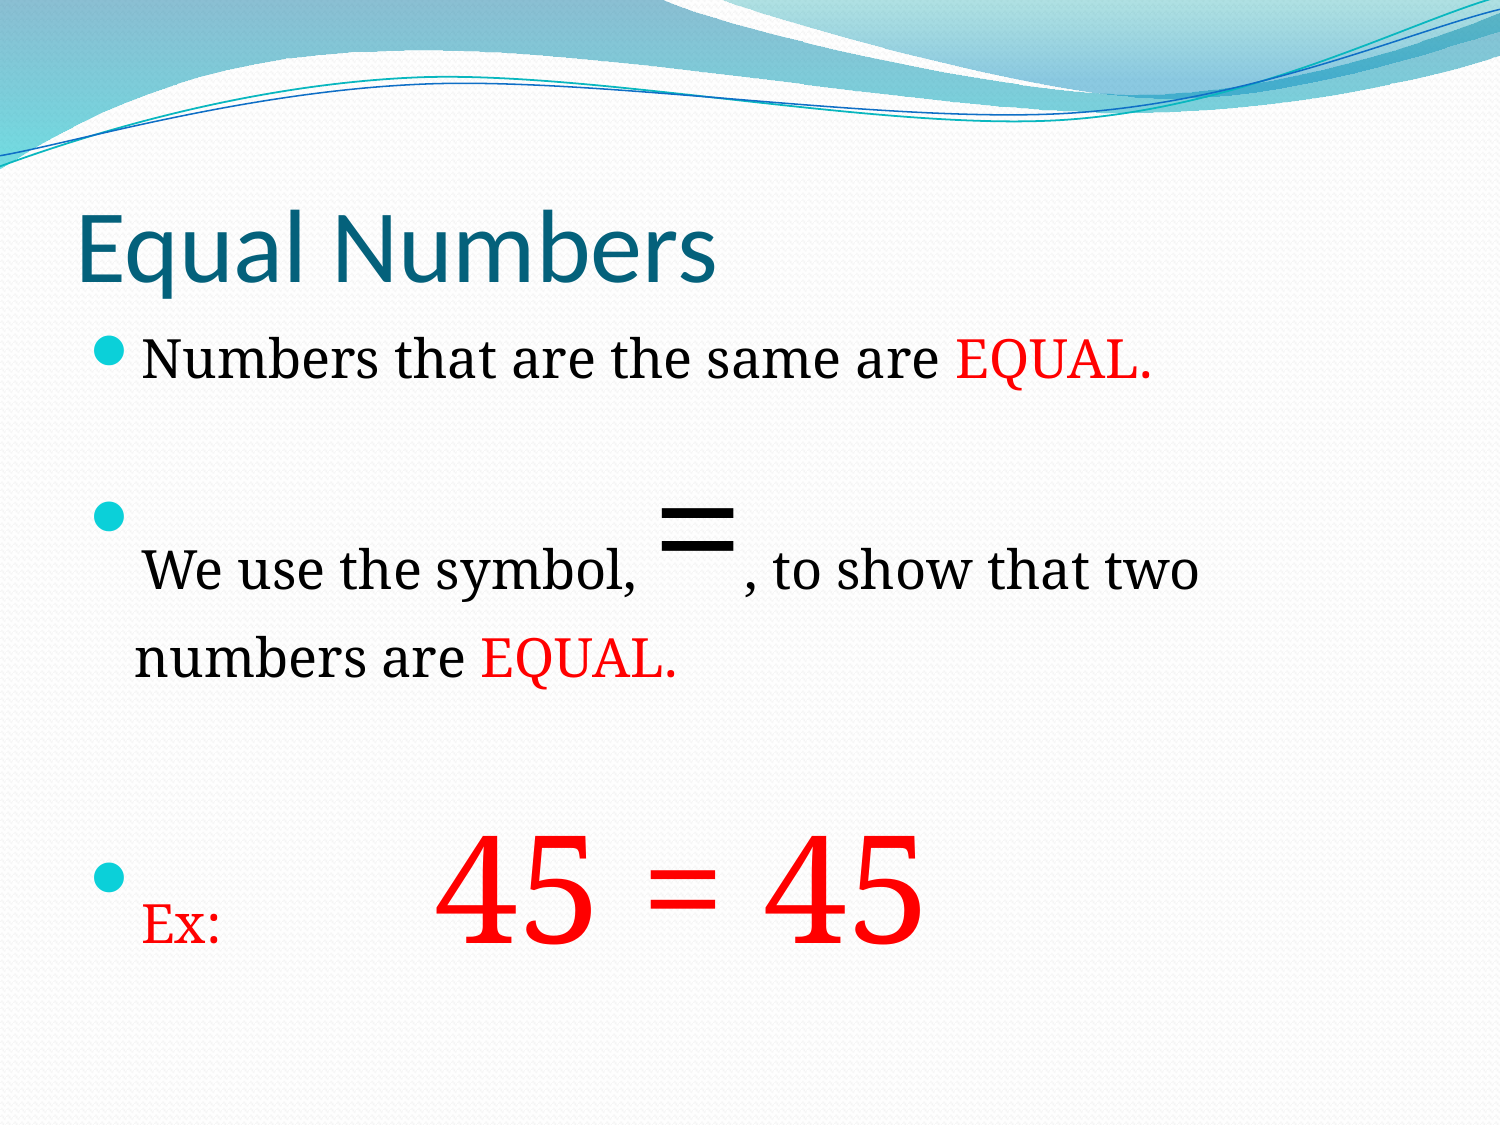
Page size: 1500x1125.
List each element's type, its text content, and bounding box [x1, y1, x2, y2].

list Numbers that are the same are EQUAL. We use the symbol, =, to show that two numbers are EQUAL. Ex: 45 = 45 [75, 317, 1425, 1038]
title Equal Numbers [75, 115, 1425, 303]
